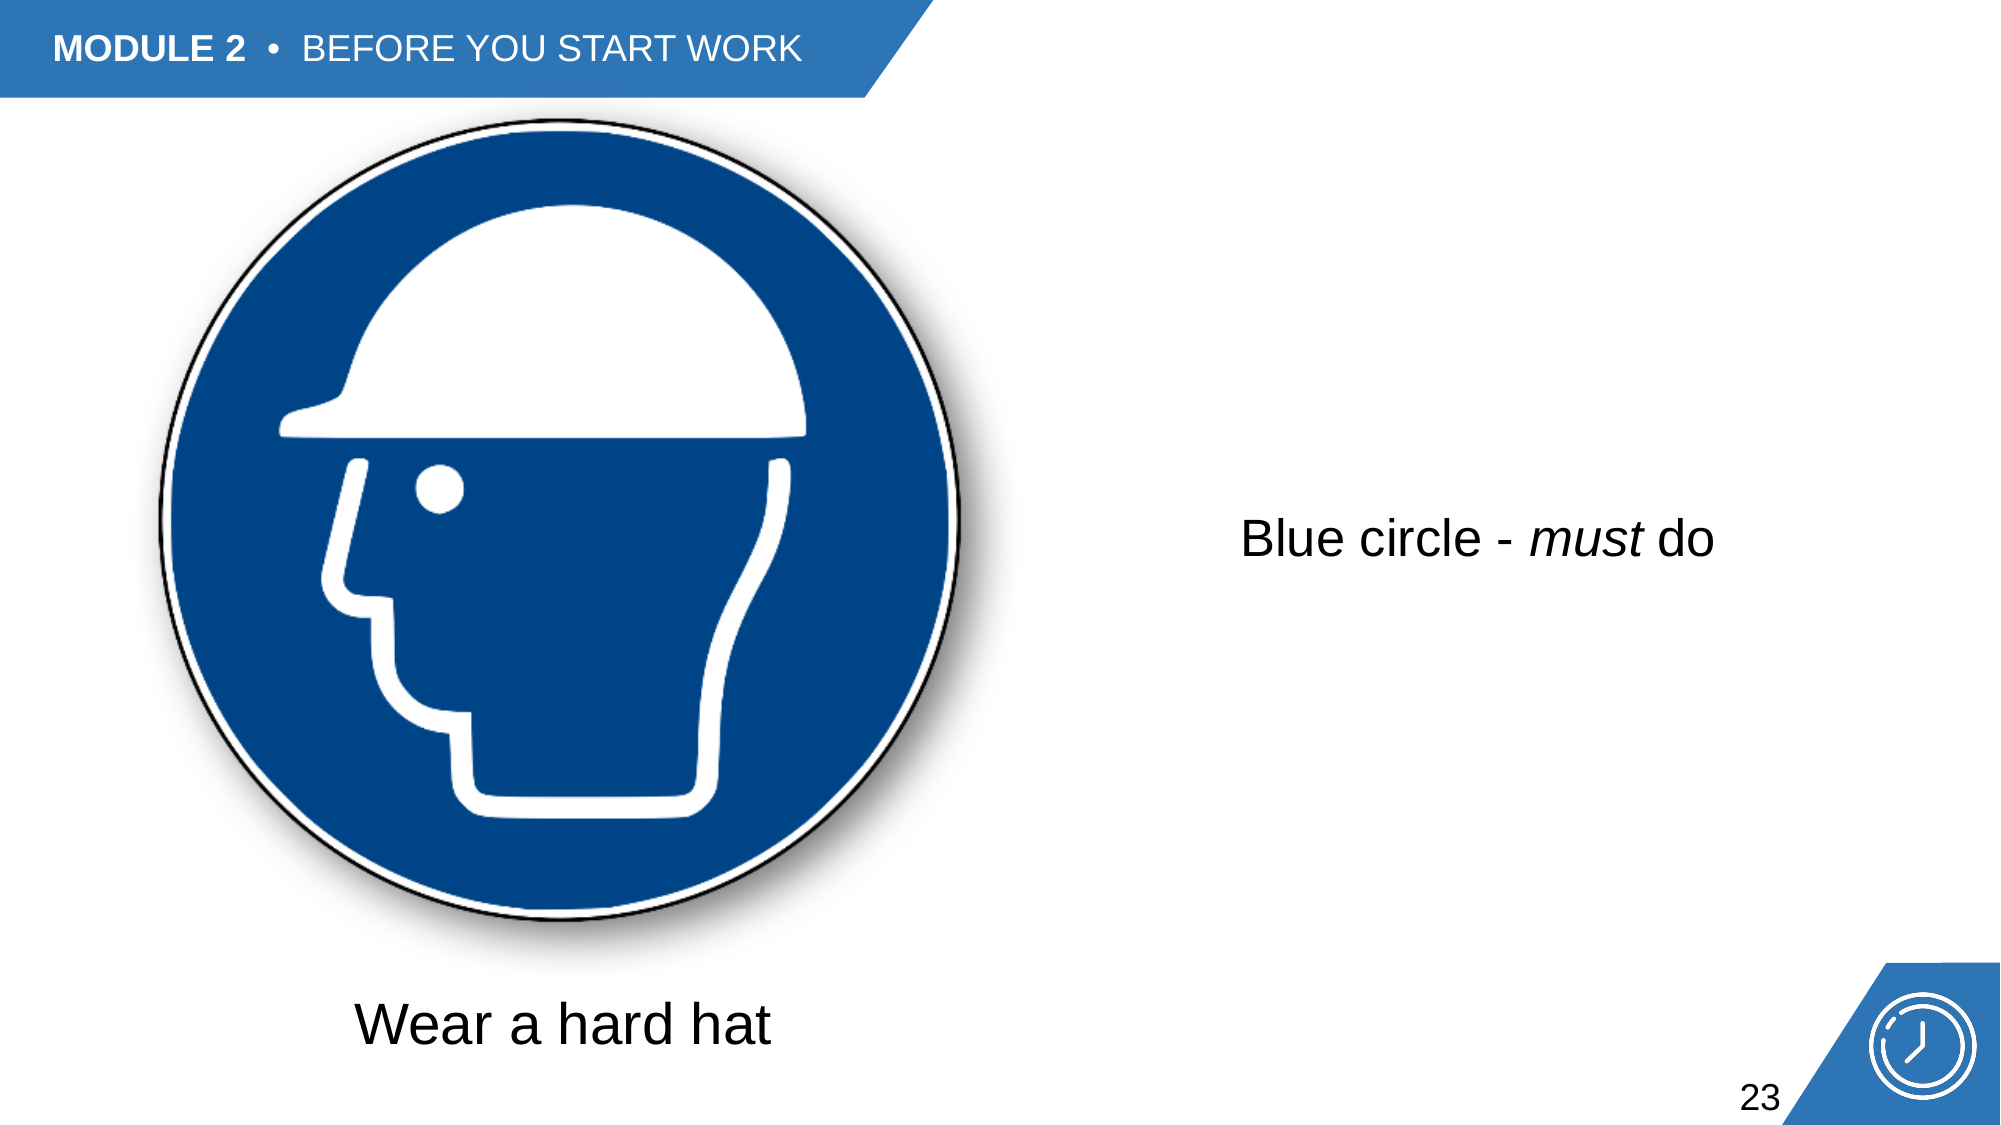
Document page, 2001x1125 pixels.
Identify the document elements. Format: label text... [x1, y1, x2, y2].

subtitle Blue circle - must do [1225, 496, 2000, 702]
slide_number 23 [1724, 1064, 1819, 1125]
text_box [1780, 961, 2000, 1125]
picture [1853, 980, 1989, 1112]
text_box Wear a hard hat [339, 979, 1263, 1065]
picture [151, 111, 969, 930]
